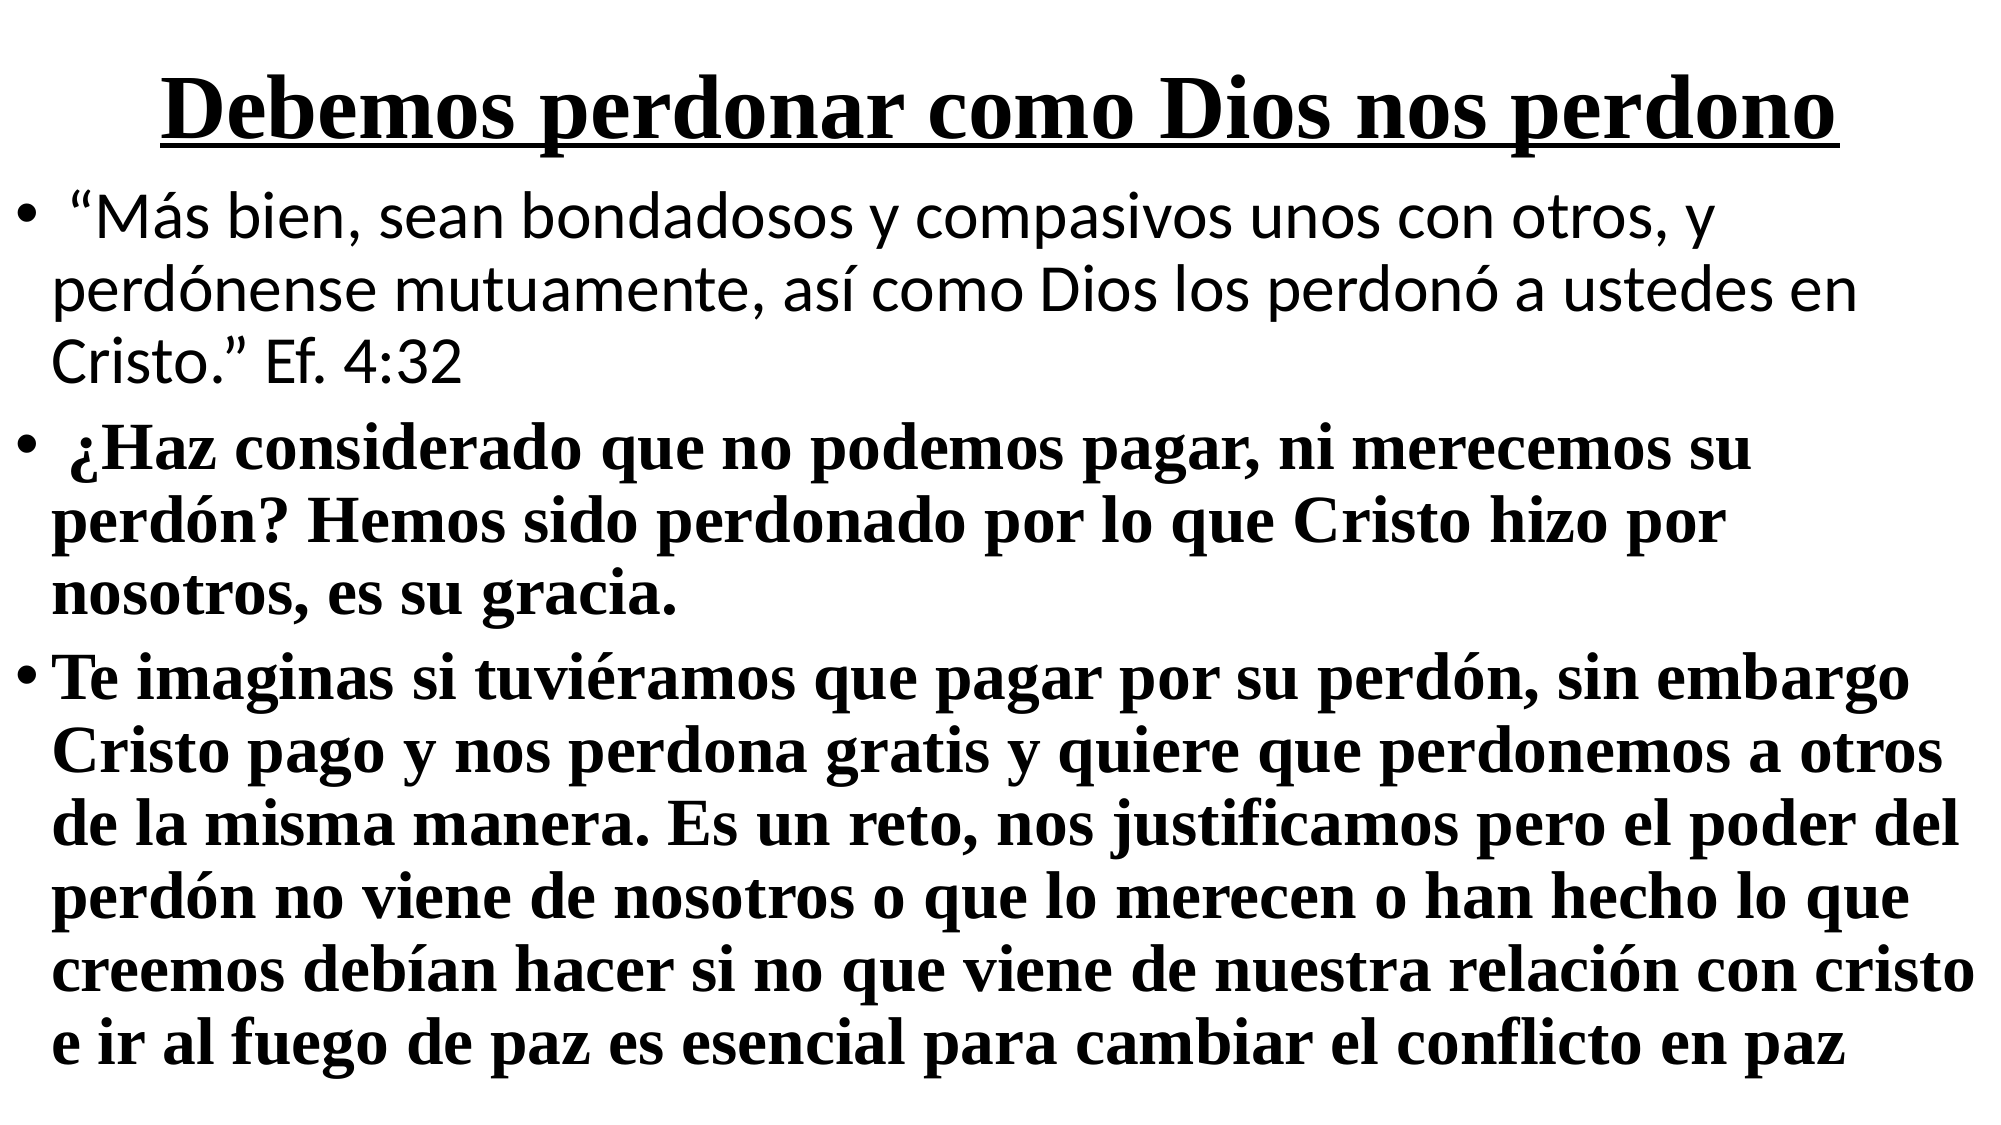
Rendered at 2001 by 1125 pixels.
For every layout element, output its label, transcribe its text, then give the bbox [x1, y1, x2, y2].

title Debemos perdonar como Dios nos perdono [0, 0, 2000, 172]
list “Más bien, sean bondadosos y compasivos unos con otros, y perdónense mutuamente, así como Dios los perdonó a ustedes en Cristo.” Ef. 4:32 ¿Haz considerado que no podemos pagar, ni merecemos su perdón? Hemos sido perdonado por lo que Cristo hizo por nosotros, es su gracia. Te imaginas si tuviéramos que pagar por su perdón, sin embargo Cristo pago y nos perdona gratis y quiere que perdonemos a otros de la misma manera. Es un reto, nos justificamos pero el poder del perdón no viene de nosotros o que lo merecen o han hecho lo que creemos debían hacer si no que viene de nuestra relación con cristo e ir al fuego de paz es esencial para cambiar el conflicto en paz [0, 172, 2000, 1125]
